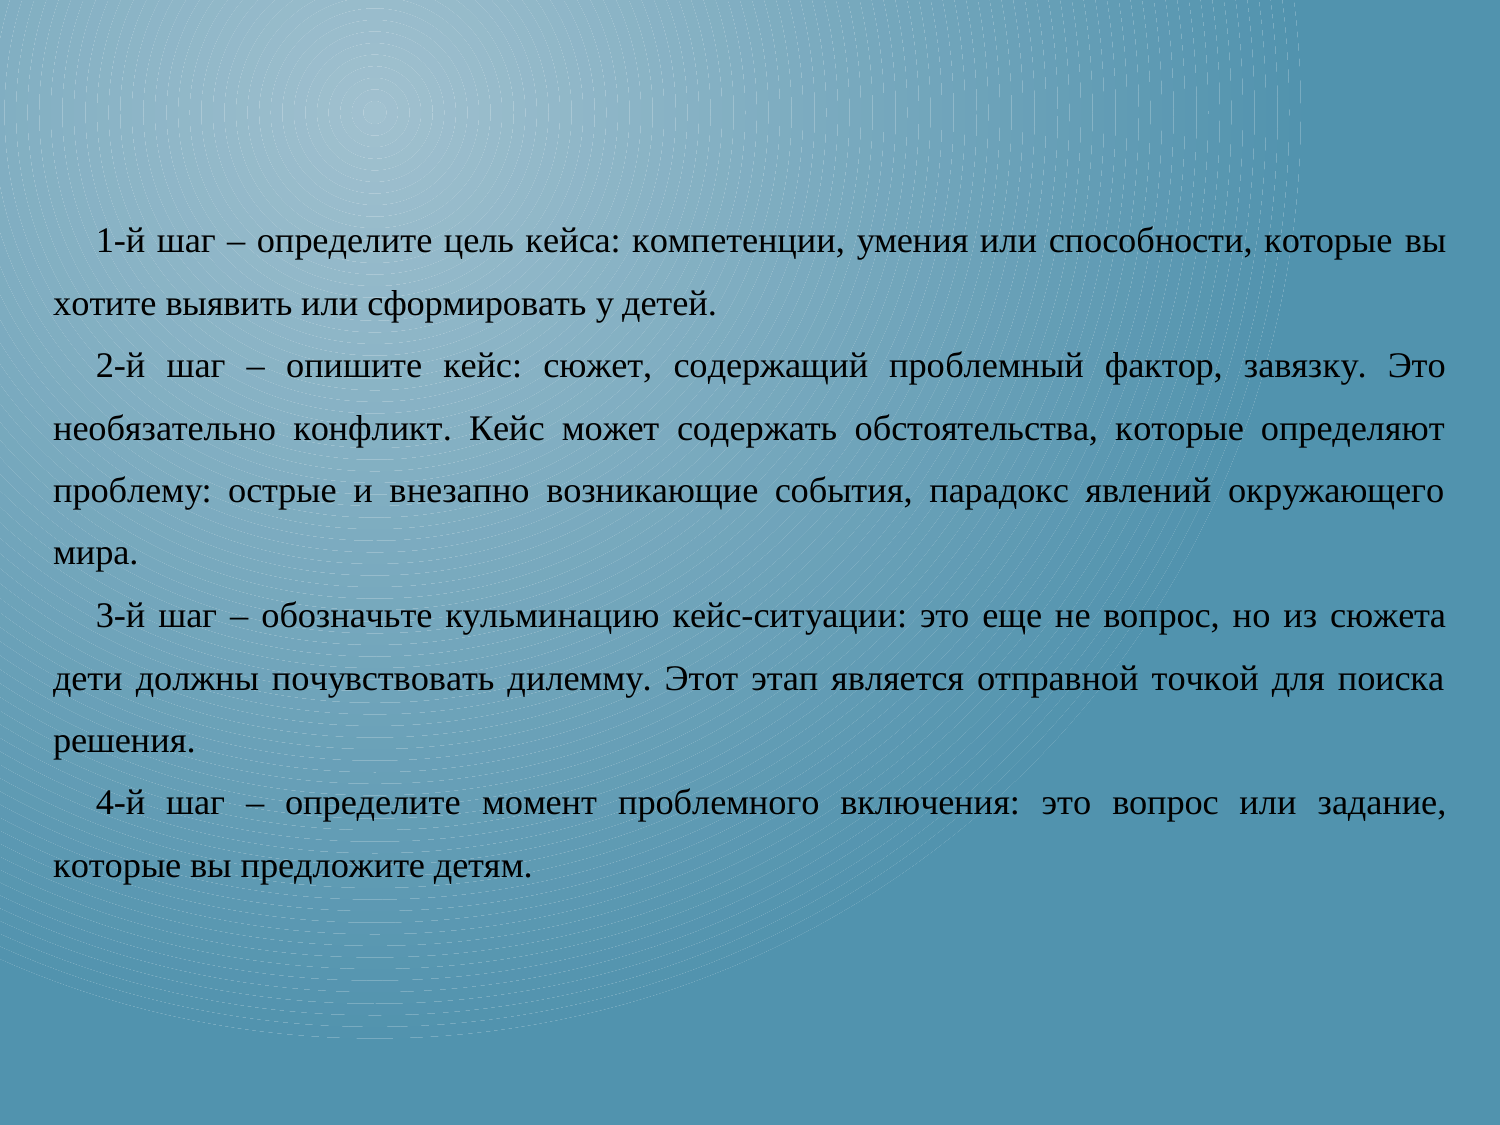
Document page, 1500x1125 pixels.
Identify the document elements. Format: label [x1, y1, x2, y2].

picture [52, 219, 1455, 907]
